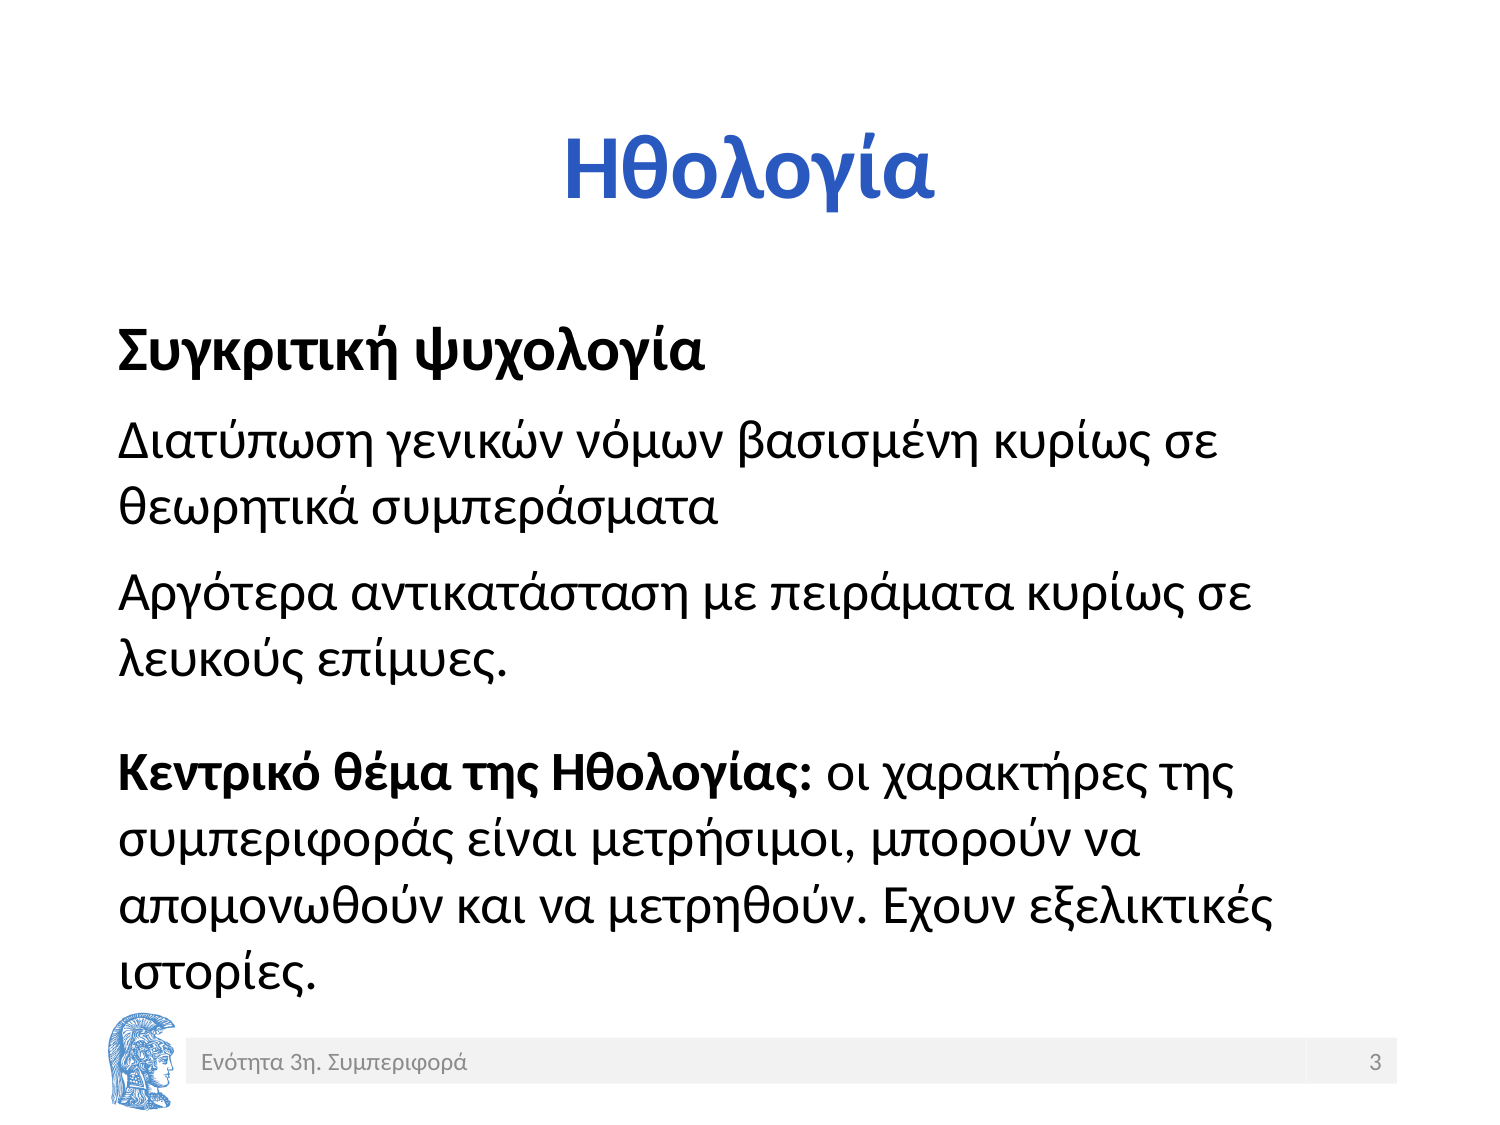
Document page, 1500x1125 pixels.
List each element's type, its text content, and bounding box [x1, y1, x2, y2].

title Ηθολογία [103, 59, 1397, 278]
picture [103, 1014, 186, 1114]
footer Ενότητα 3η. Συμπεριφορά [186, 1037, 1306, 1084]
slide_number 3 [1306, 1037, 1397, 1084]
list Συγκριτική ψυχολογία Διατύπωση γενικών νόμων βασισμένη κυρίως σε θεωρητικά συμπεράσματα Αργότερα αντικατάσταση με πειράματα κυρίως σε λευκούς επίμυες. Κεντρικό θέμα της Ηθολογίας: οι χαρακτήρες της συμπεριφοράς είναι μετρήσιμοι, μπορούν να απομονωθούν και να μετρηθούν. Εχουν εξελικτικές ιστορίες. [103, 299, 1397, 1014]
